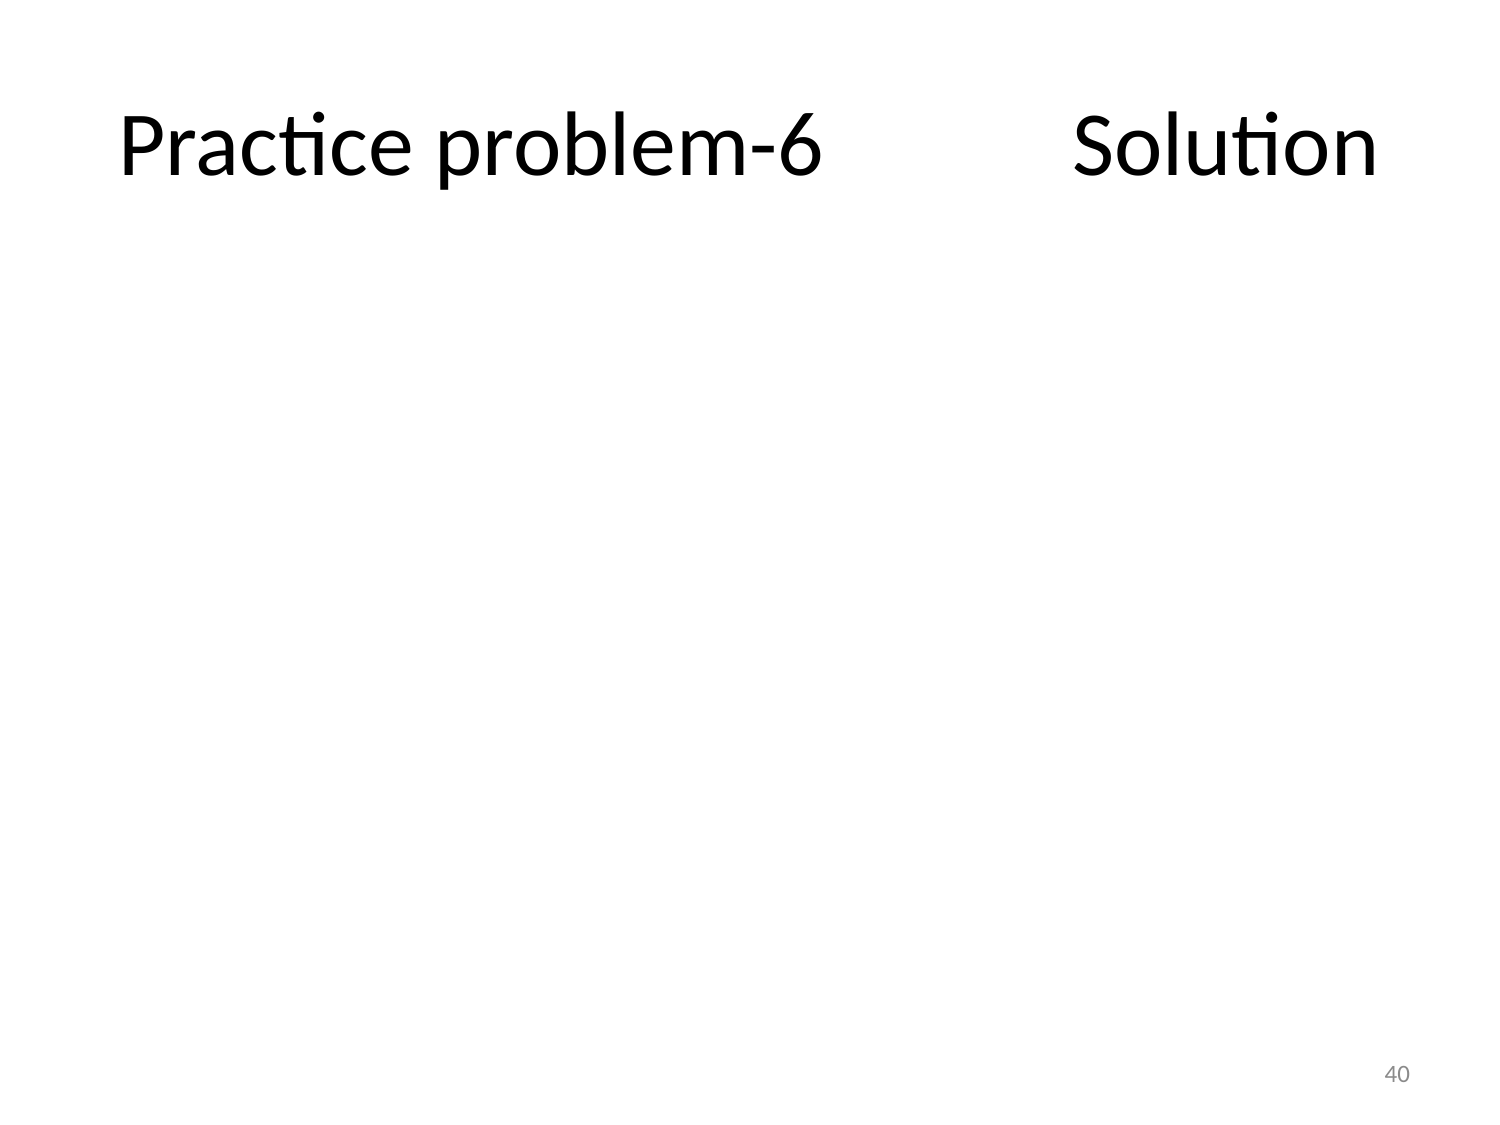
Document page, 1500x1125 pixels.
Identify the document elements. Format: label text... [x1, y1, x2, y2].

slide_number 40 [1074, 1042, 1425, 1103]
title Practice problem-6 Solution [75, 45, 1425, 233]
